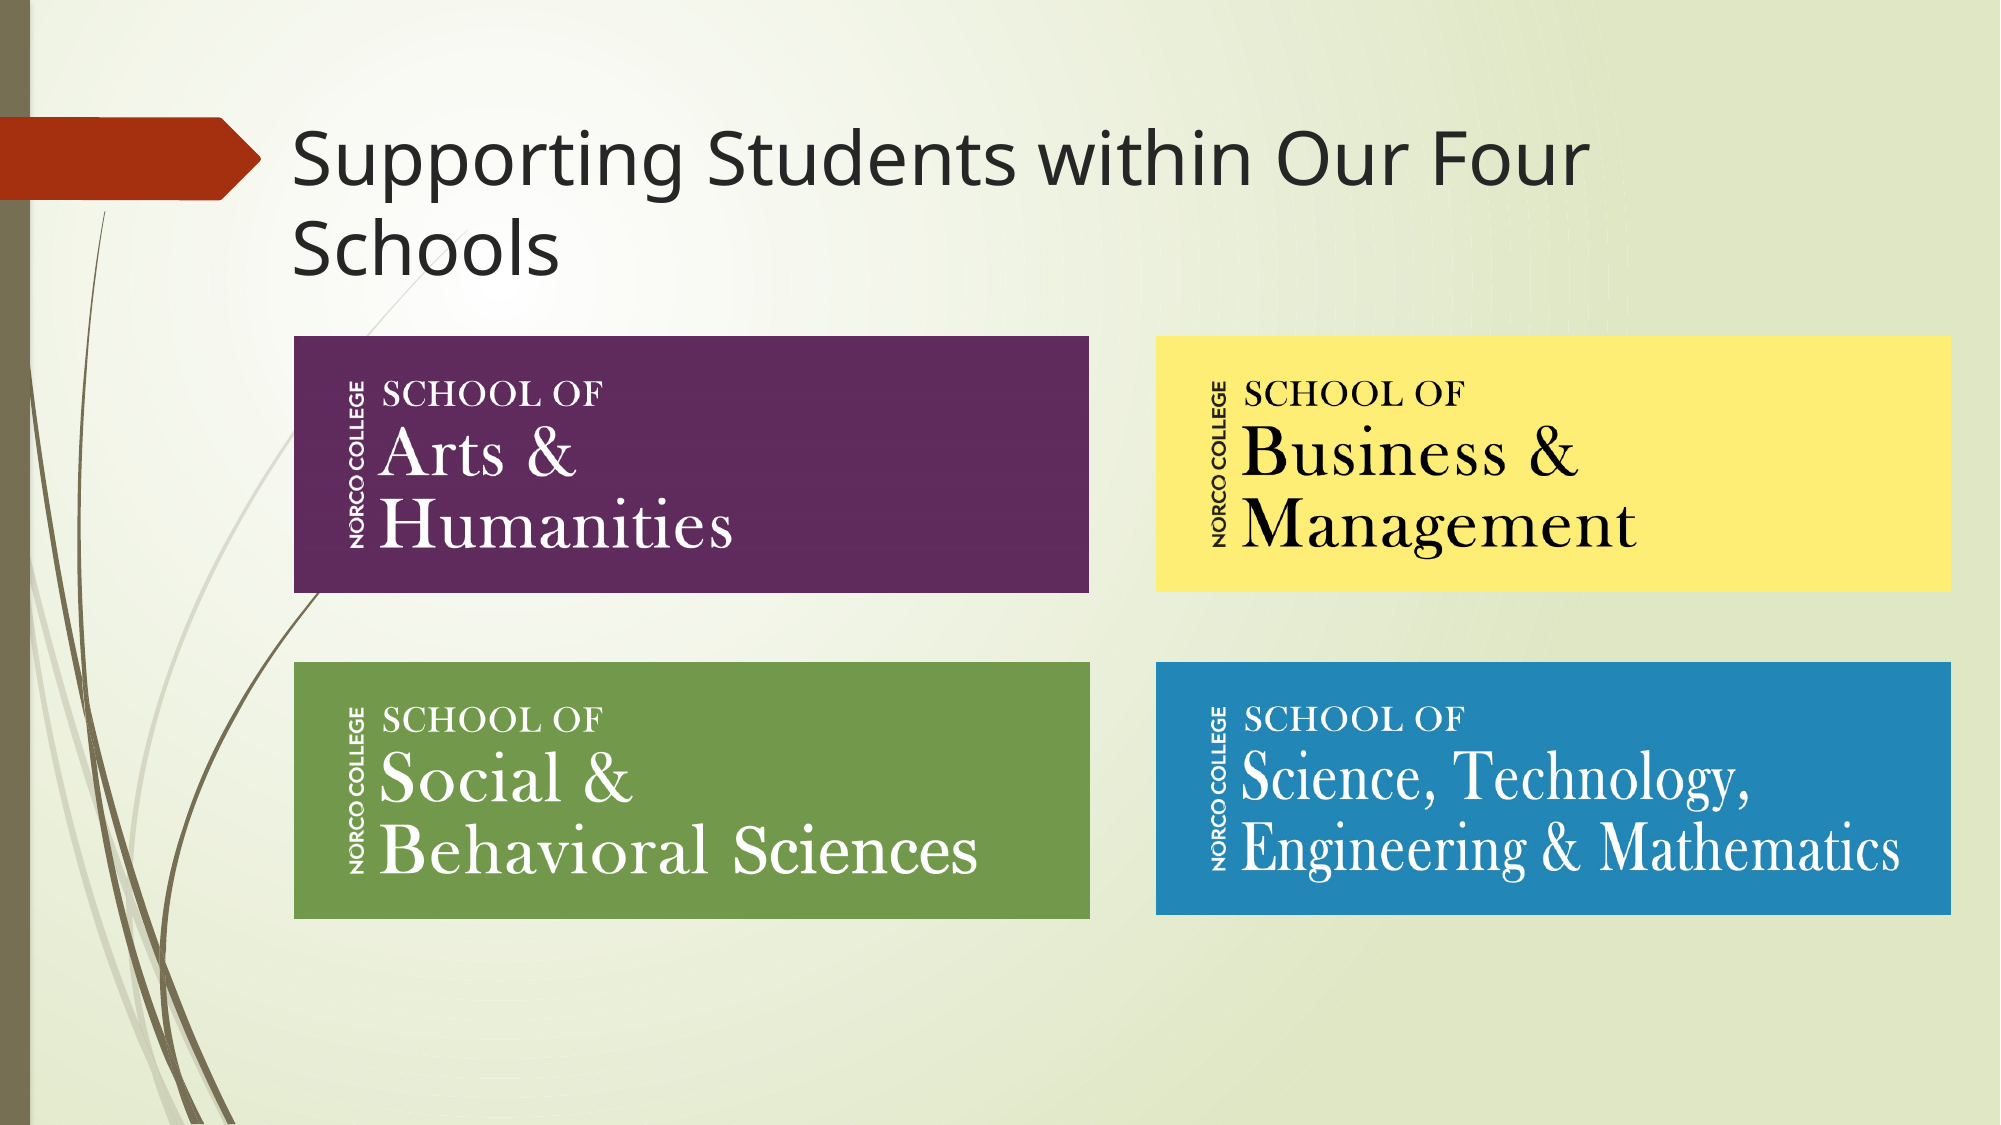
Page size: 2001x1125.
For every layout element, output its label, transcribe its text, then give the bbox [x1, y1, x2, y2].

picture [1156, 336, 1951, 593]
picture [1156, 662, 1951, 916]
picture [294, 336, 1089, 593]
title Supporting Students within Our Four Schools [276, 102, 1888, 313]
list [294, 662, 1090, 919]
